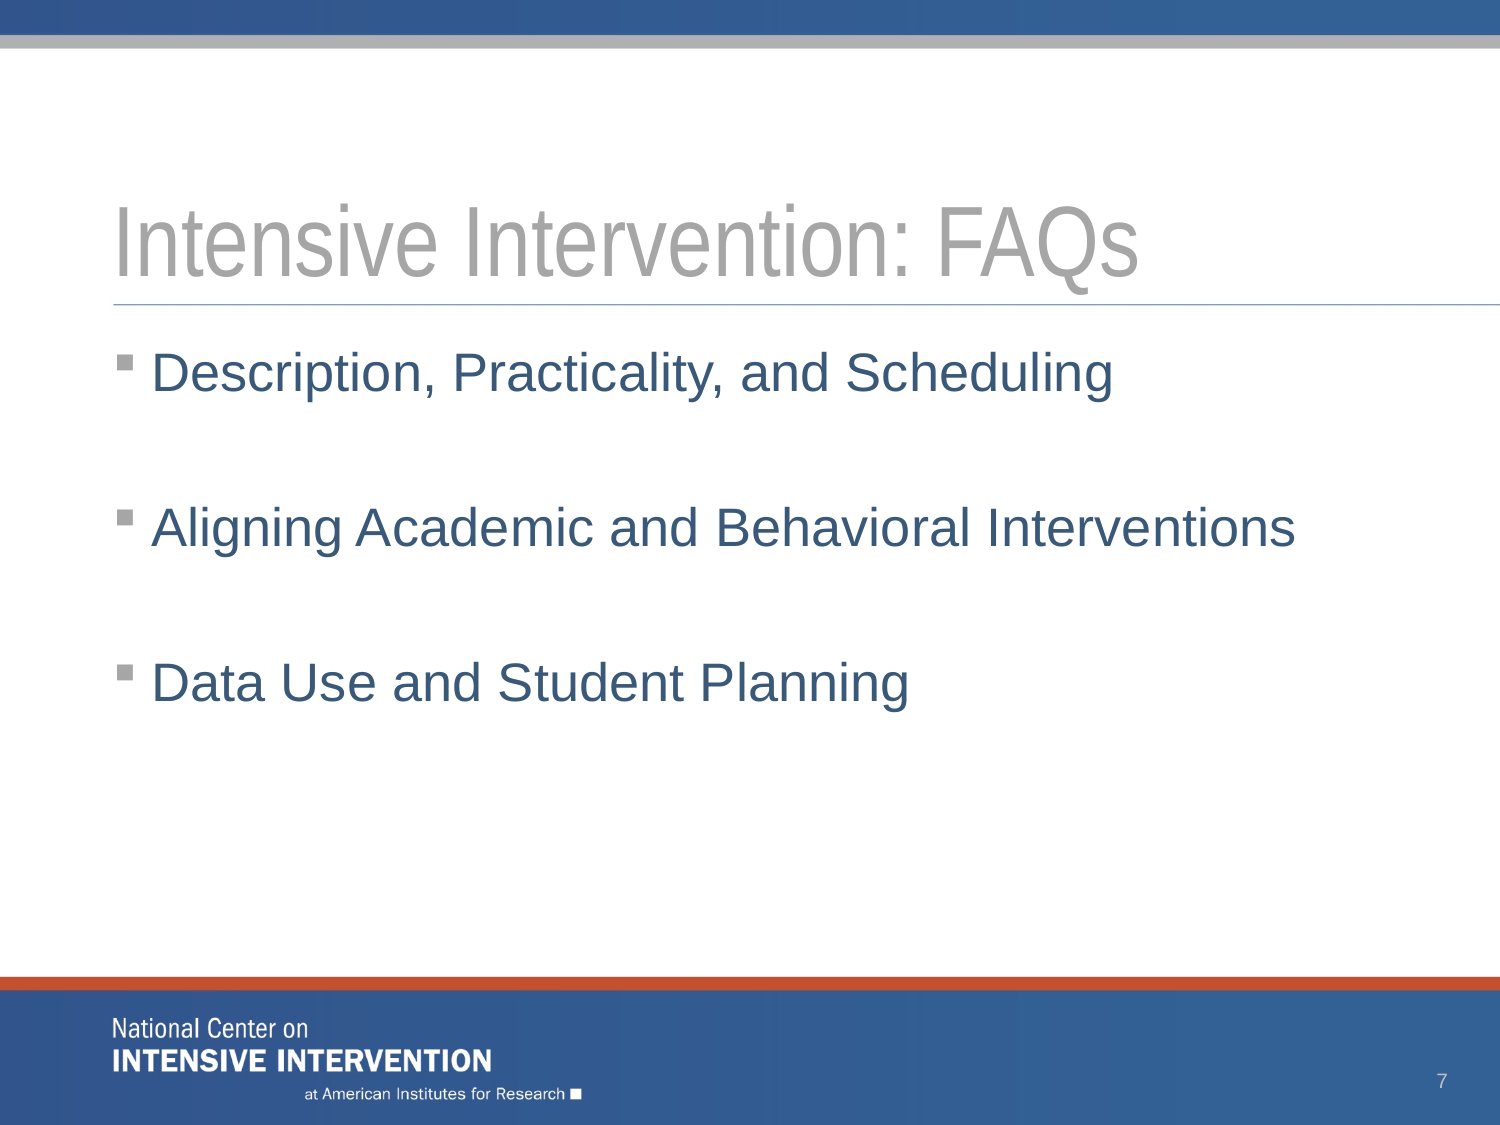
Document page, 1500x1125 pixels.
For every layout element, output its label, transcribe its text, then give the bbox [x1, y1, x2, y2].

picture [0, 0, 1500, 1125]
slide_number 7 [1436, 1067, 1462, 1093]
title Intensive Intervention: FAQs [112, 51, 1463, 297]
list Description, Practicality, and Scheduling Aligning Academic and Behavioral Interventions Data Use and Student Planning [112, 336, 1463, 970]
